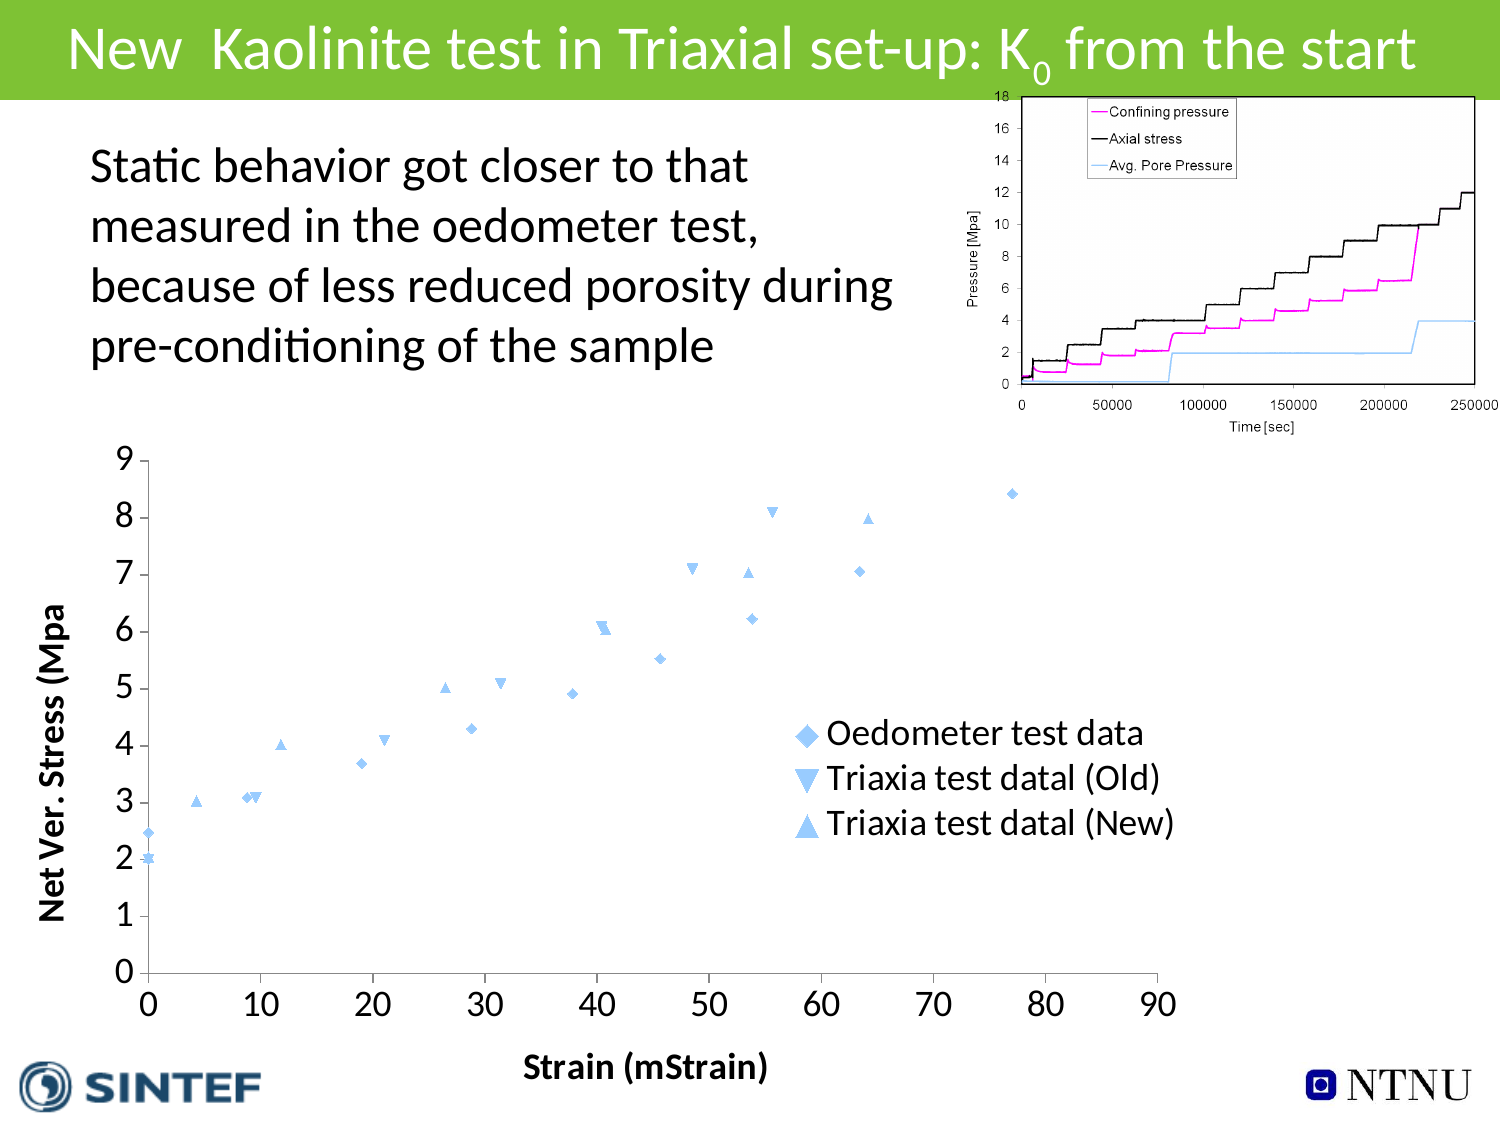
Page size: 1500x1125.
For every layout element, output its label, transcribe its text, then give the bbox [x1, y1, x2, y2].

text_box Static behavior got closer to that measured in the oedometer test, because of less reduced porosity during pre-conditioning of the sample [74, 124, 913, 380]
picture [962, 87, 1500, 437]
text_box New Kaolinite test in Triaxial set-up: K0 from the start [0, 0, 1500, 100]
picture [12, 1043, 284, 1125]
chart [0, 437, 1201, 1125]
picture [1299, 1062, 1477, 1108]
